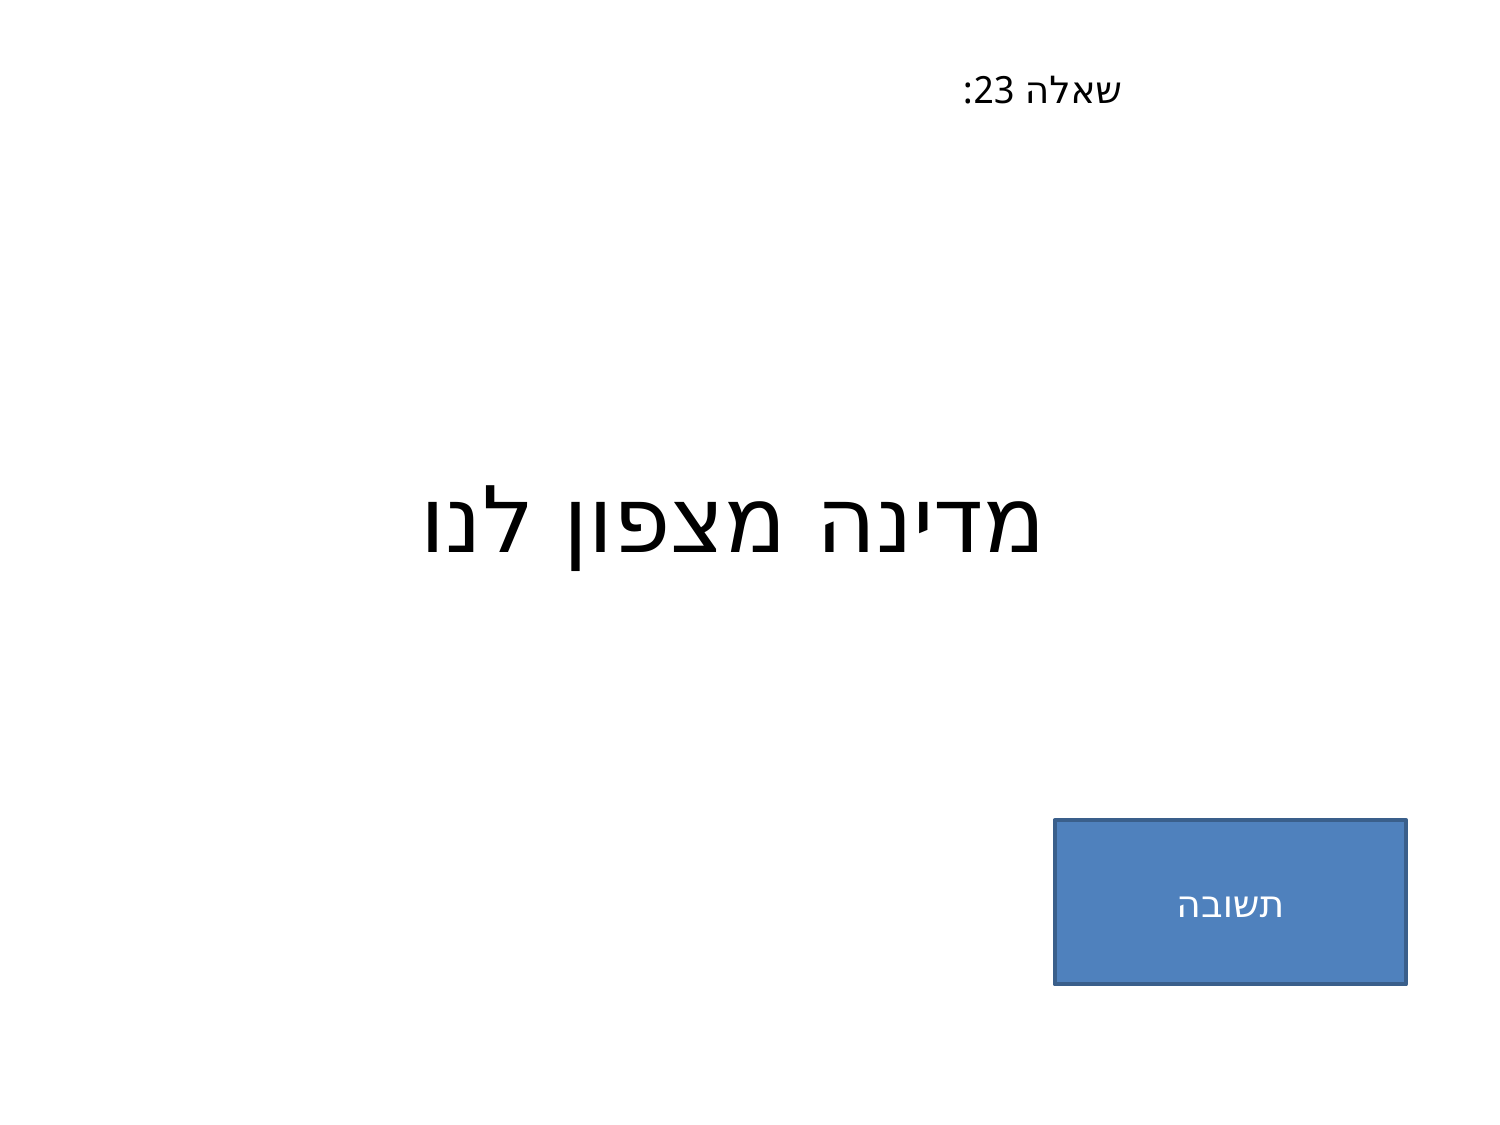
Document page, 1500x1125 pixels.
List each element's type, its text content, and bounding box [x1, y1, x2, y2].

text_box שאלה 23: [375, 58, 1137, 119]
text_box תשובה [1053, 818, 1408, 986]
title מדינה מצפון לנו [58, 210, 1409, 821]
